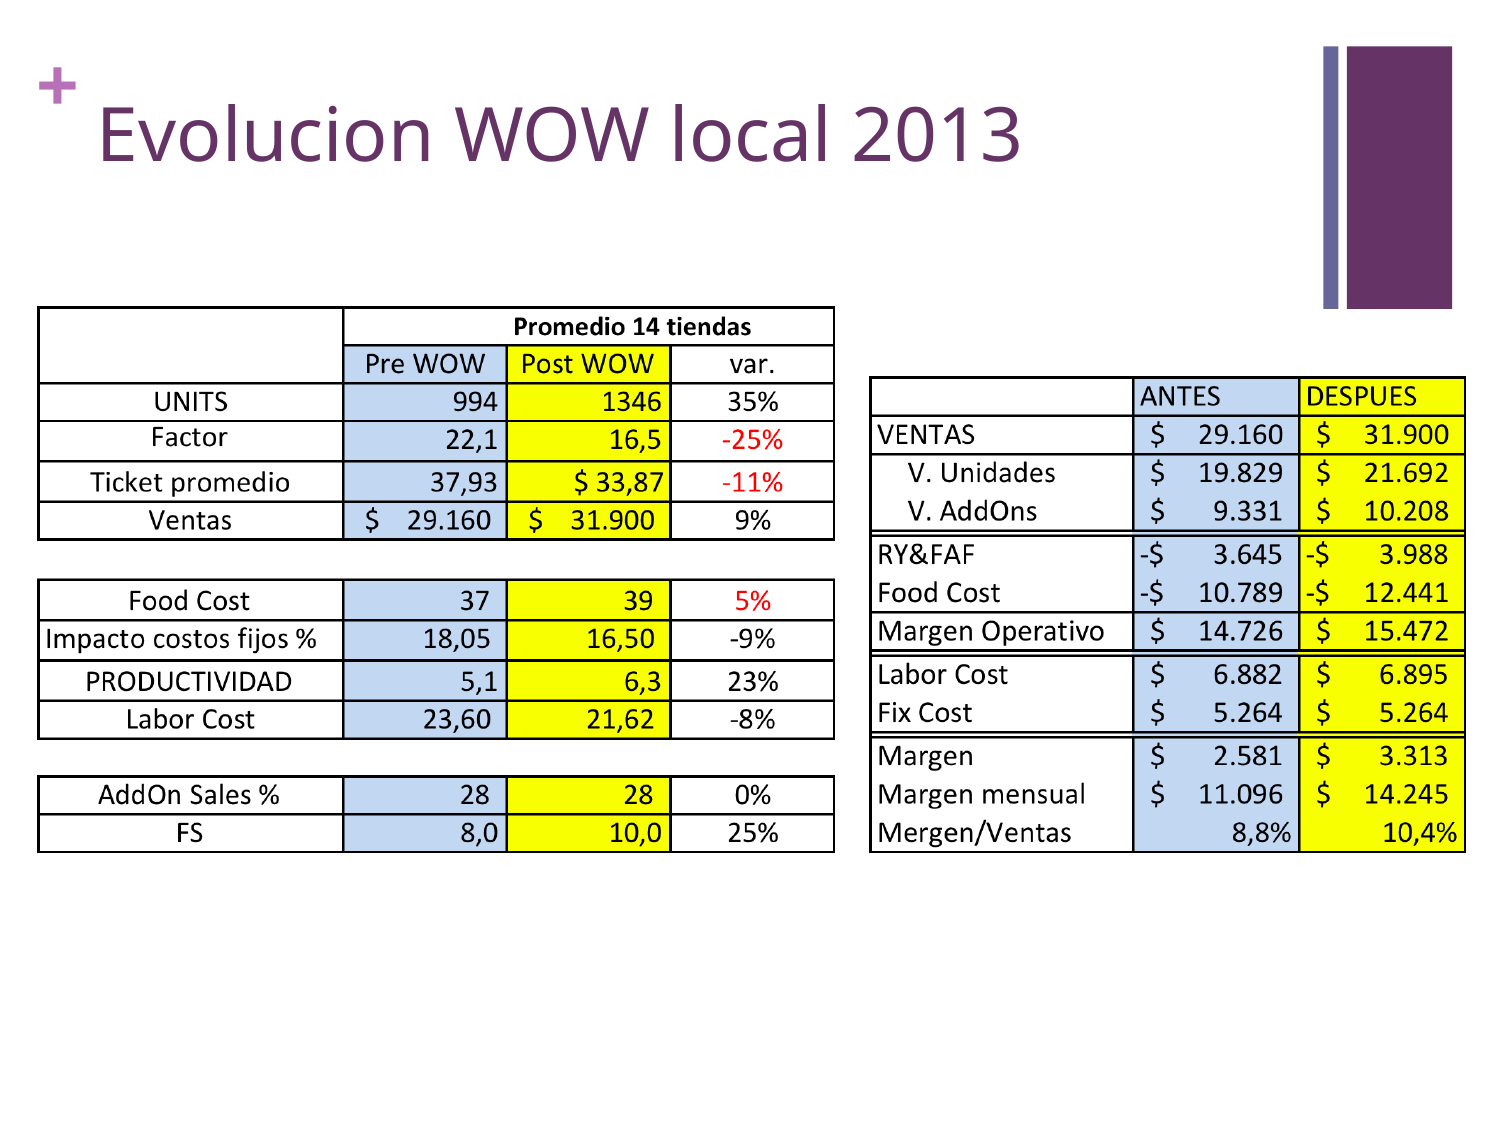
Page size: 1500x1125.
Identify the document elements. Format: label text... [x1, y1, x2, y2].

title Evolucion WOW local 2013 [81, 79, 1322, 263]
picture [36, 305, 836, 853]
picture [869, 375, 1466, 853]
